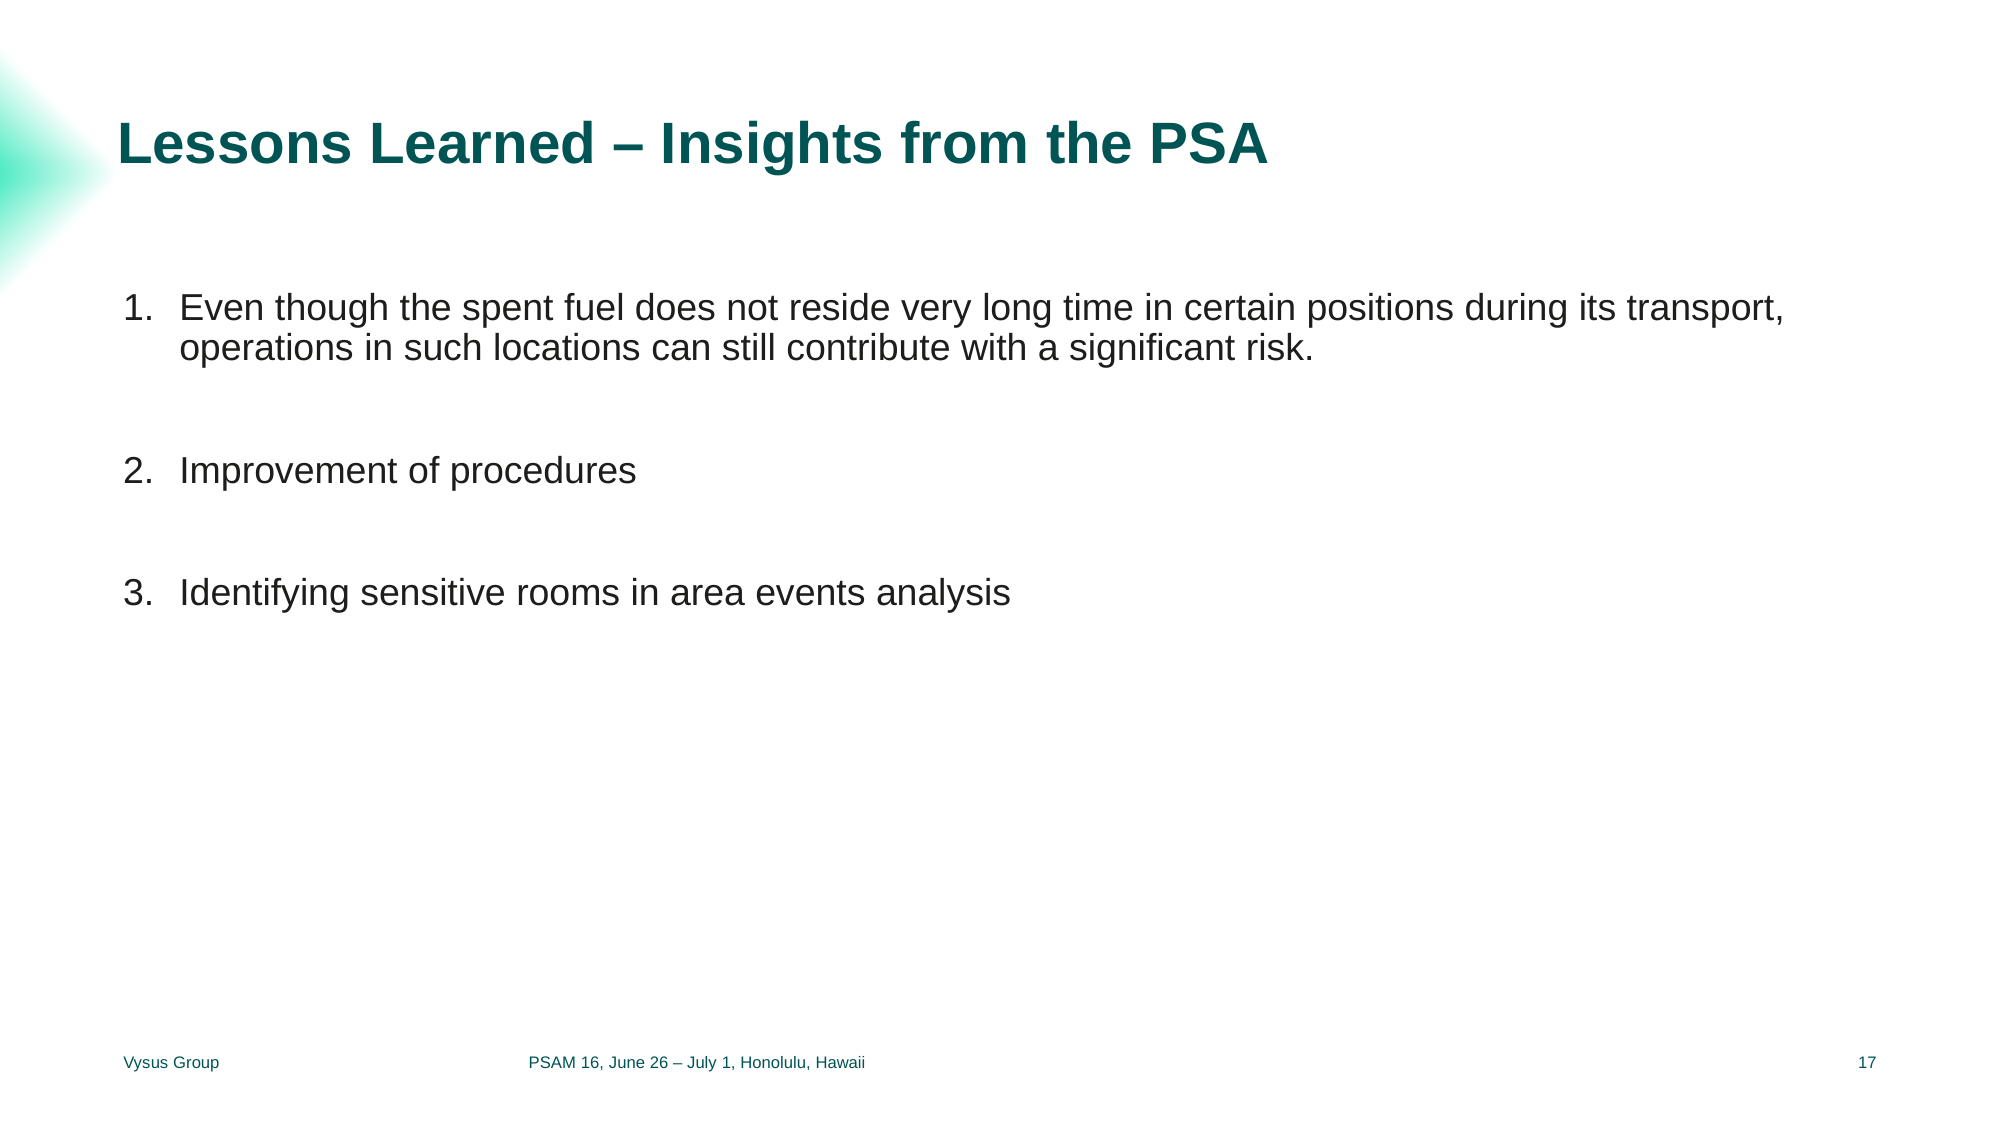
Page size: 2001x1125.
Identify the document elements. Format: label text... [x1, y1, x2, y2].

list Lessons Learned – Insights from the PSA [102, 98, 1892, 214]
list Even though the spent fuel does not reside very long time in certain positions during its transport, operations in such locations can still contribute with a significant risk. Improvement of procedures Identifying sensitive rooms in area events analysis [108, 280, 1813, 978]
slide_number 17 [1649, 1044, 1892, 1079]
slide_number Vysus Group [108, 1044, 323, 1079]
footer PSAM 16, June 26 – July 1, Honolulu, Hawaii [513, 1044, 1092, 1079]
picture [0, 46, 132, 300]
